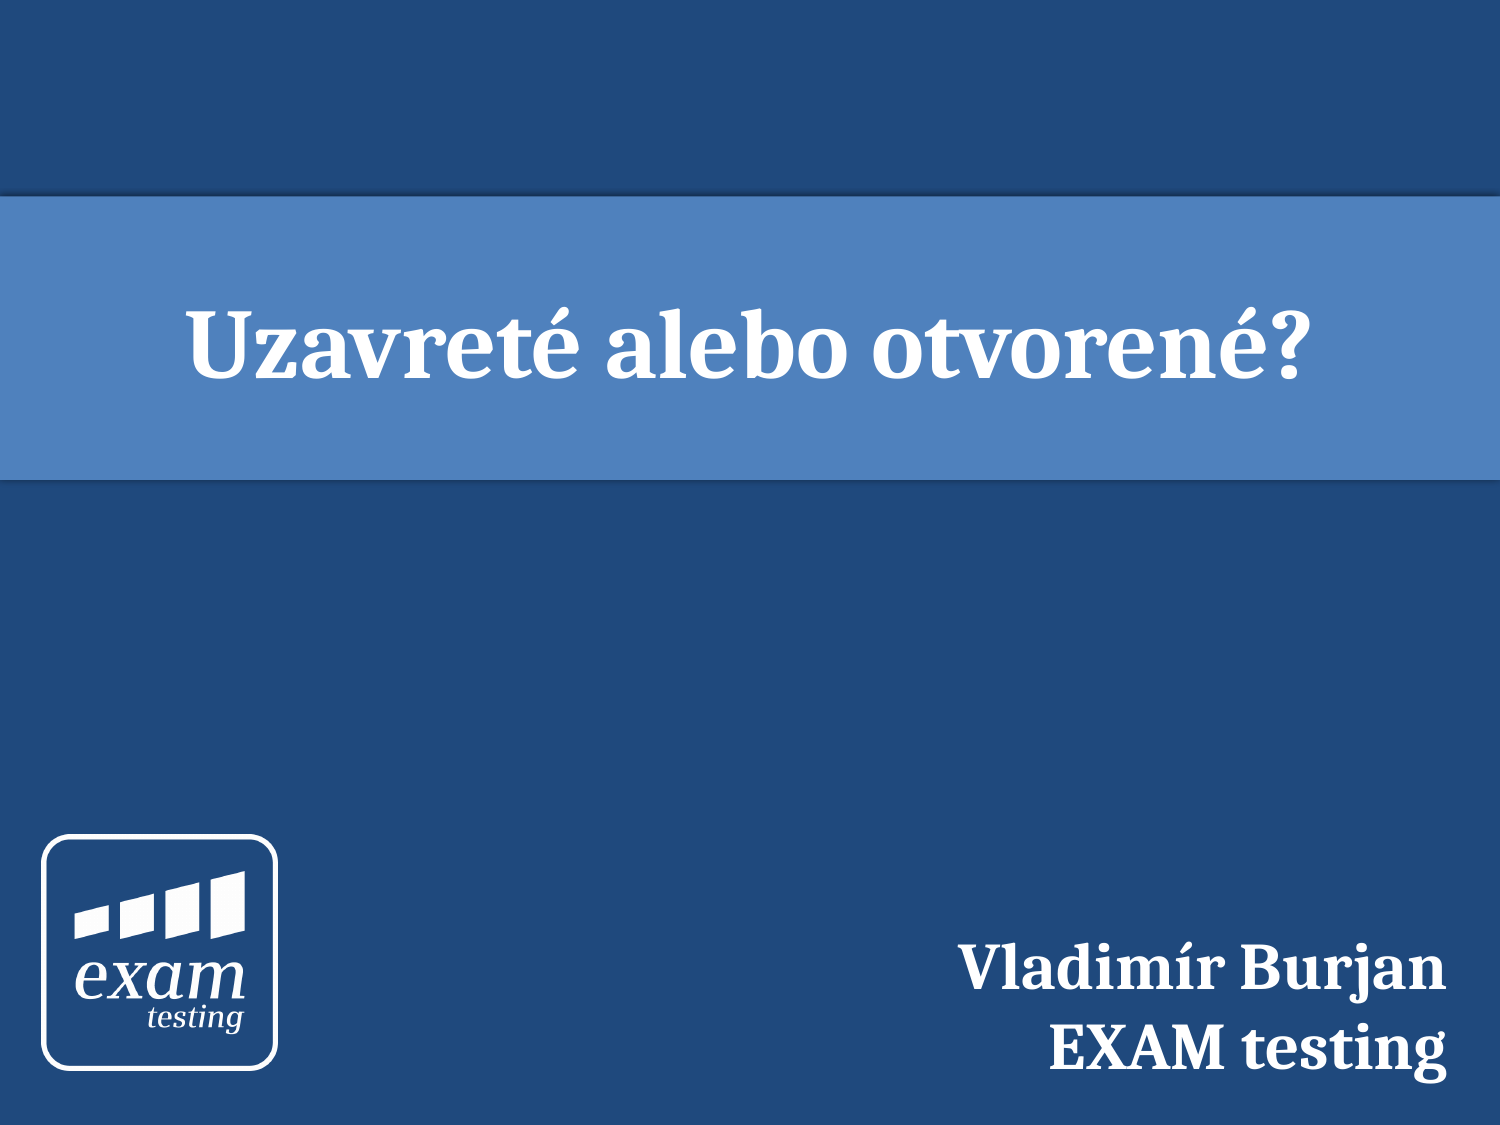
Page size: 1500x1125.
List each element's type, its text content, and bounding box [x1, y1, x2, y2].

picture [41, 834, 278, 1071]
title Uzavreté alebo otvorené? [0, 195, 1500, 481]
text_box Vladimír Burjan EXAM testing [754, 835, 1464, 1125]
